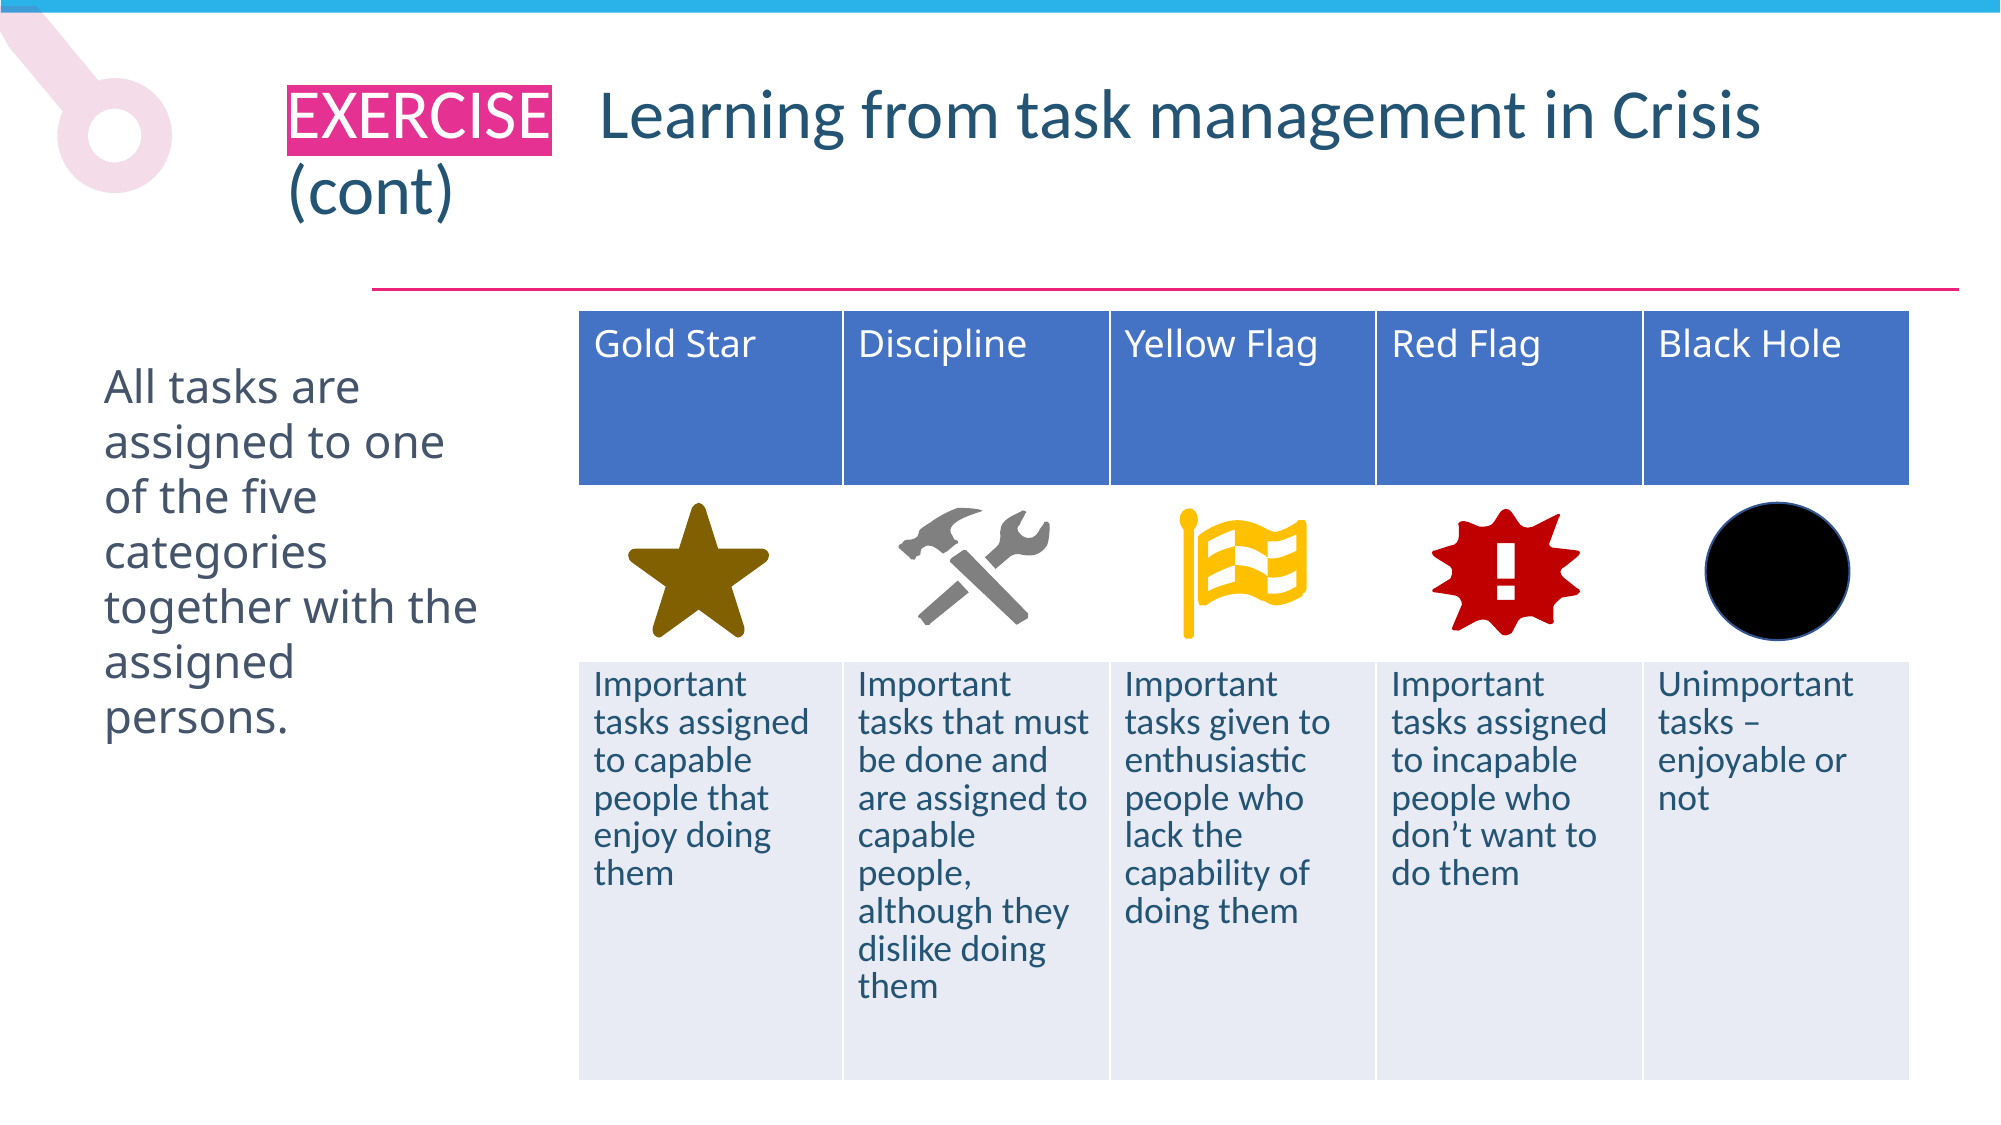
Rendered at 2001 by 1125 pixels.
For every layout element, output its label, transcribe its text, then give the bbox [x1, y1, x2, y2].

text_box All tasks are assigned to one of the five categories together with the assigned persons. [90, 351, 495, 750]
table_cell Unimportant tasks – enjoyable or not [1644, 662, 1909, 1080]
picture [0, 6, 224, 218]
table_cell Important tasks given to enthusiastic people who lack the capability of doing them [1111, 662, 1375, 1080]
text_box [1431, 508, 1580, 636]
table_cell [1111, 486, 1375, 660]
text_box [1704, 501, 1851, 642]
text_box [1179, 508, 1198, 639]
table_cell [1644, 486, 1909, 660]
text_box [898, 507, 983, 560]
table_cell [579, 486, 842, 660]
text_box [949, 550, 1029, 625]
table_header Black Hole [1644, 311, 1909, 485]
text_box [918, 580, 969, 626]
list EXERCISE Learning from task management in Crisis (cont) [271, 70, 1829, 238]
table_cell [1377, 486, 1642, 660]
table_cell [844, 486, 1109, 660]
text_box [1197, 520, 1307, 606]
table_header Red Flag [1377, 311, 1642, 485]
table_cell Important tasks assigned to incapable people who don’t want to do them [1377, 662, 1642, 1080]
text_box [628, 502, 770, 638]
table_cell Important tasks that must be done and are assigned to capable people, although they dislike doing them [844, 662, 1109, 1080]
table_header Yellow Flag [1111, 311, 1375, 485]
table_header Gold Star [579, 311, 842, 485]
table_cell Important tasks assigned to capable people that enjoy doing them [579, 662, 842, 1080]
table_header Discipline [844, 311, 1109, 485]
text_box [984, 510, 1050, 569]
